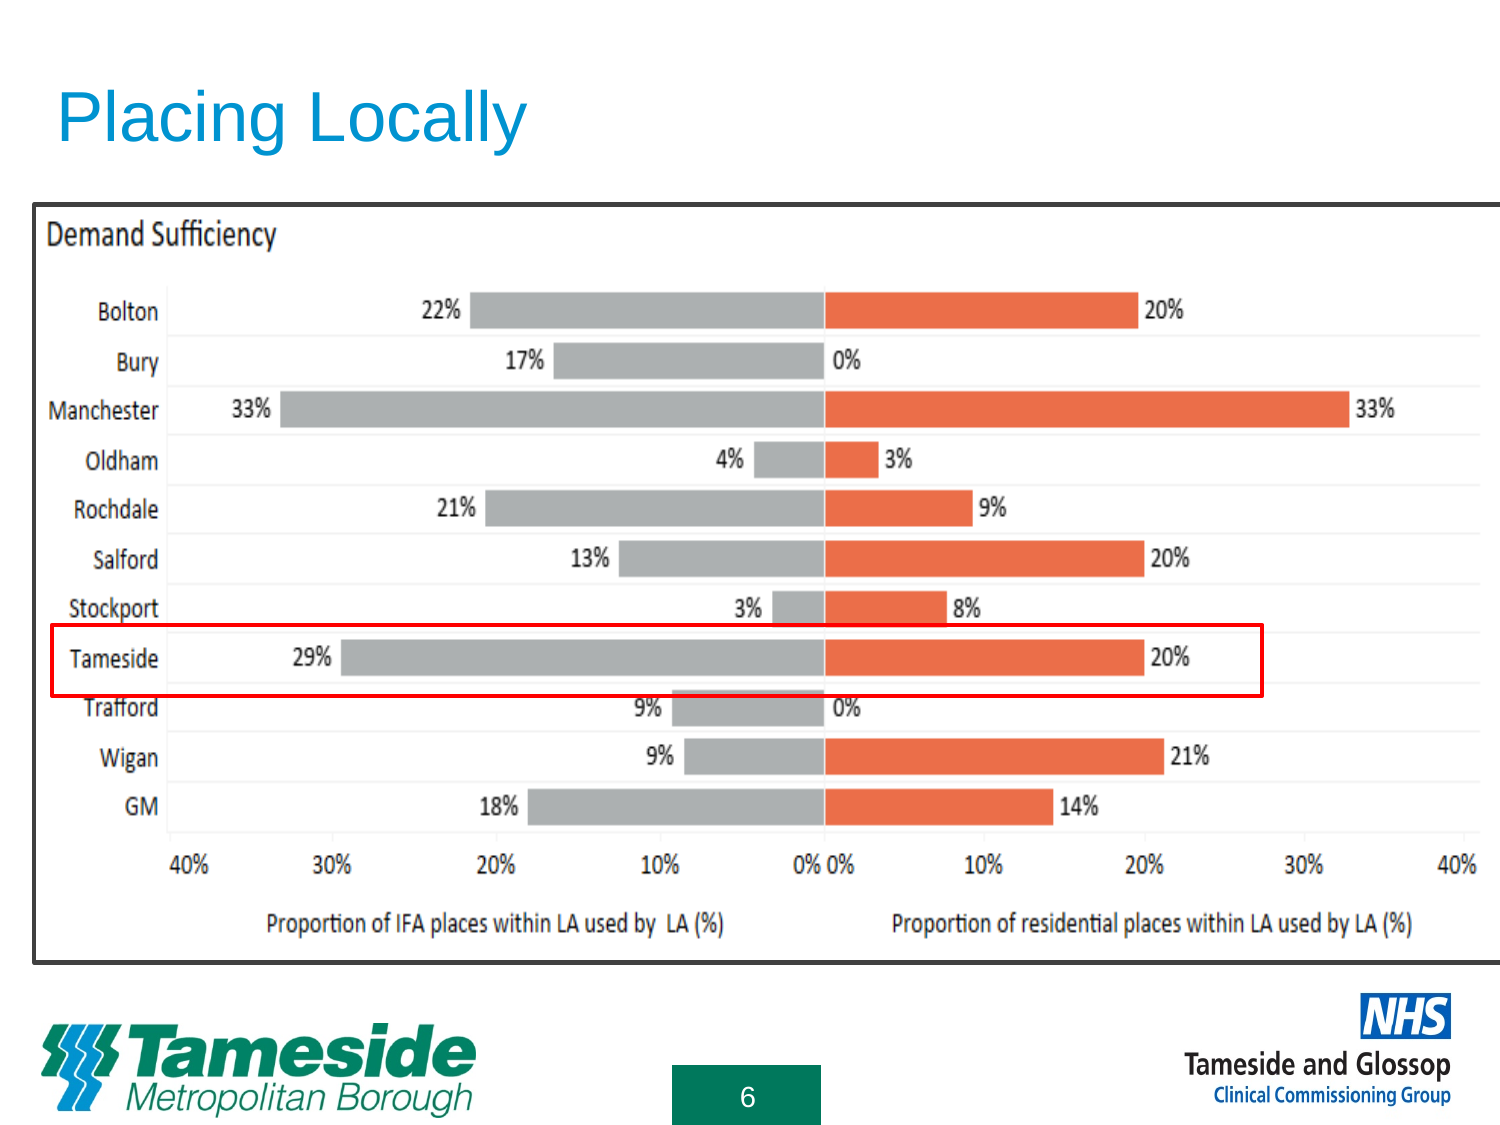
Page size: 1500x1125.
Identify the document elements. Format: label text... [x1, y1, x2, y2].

picture [35, 206, 1500, 961]
slide_number 6 [572, 1070, 924, 1125]
picture [1069, 990, 1487, 1125]
title Placing Locally [41, 19, 1459, 202]
picture [41, 1023, 476, 1118]
